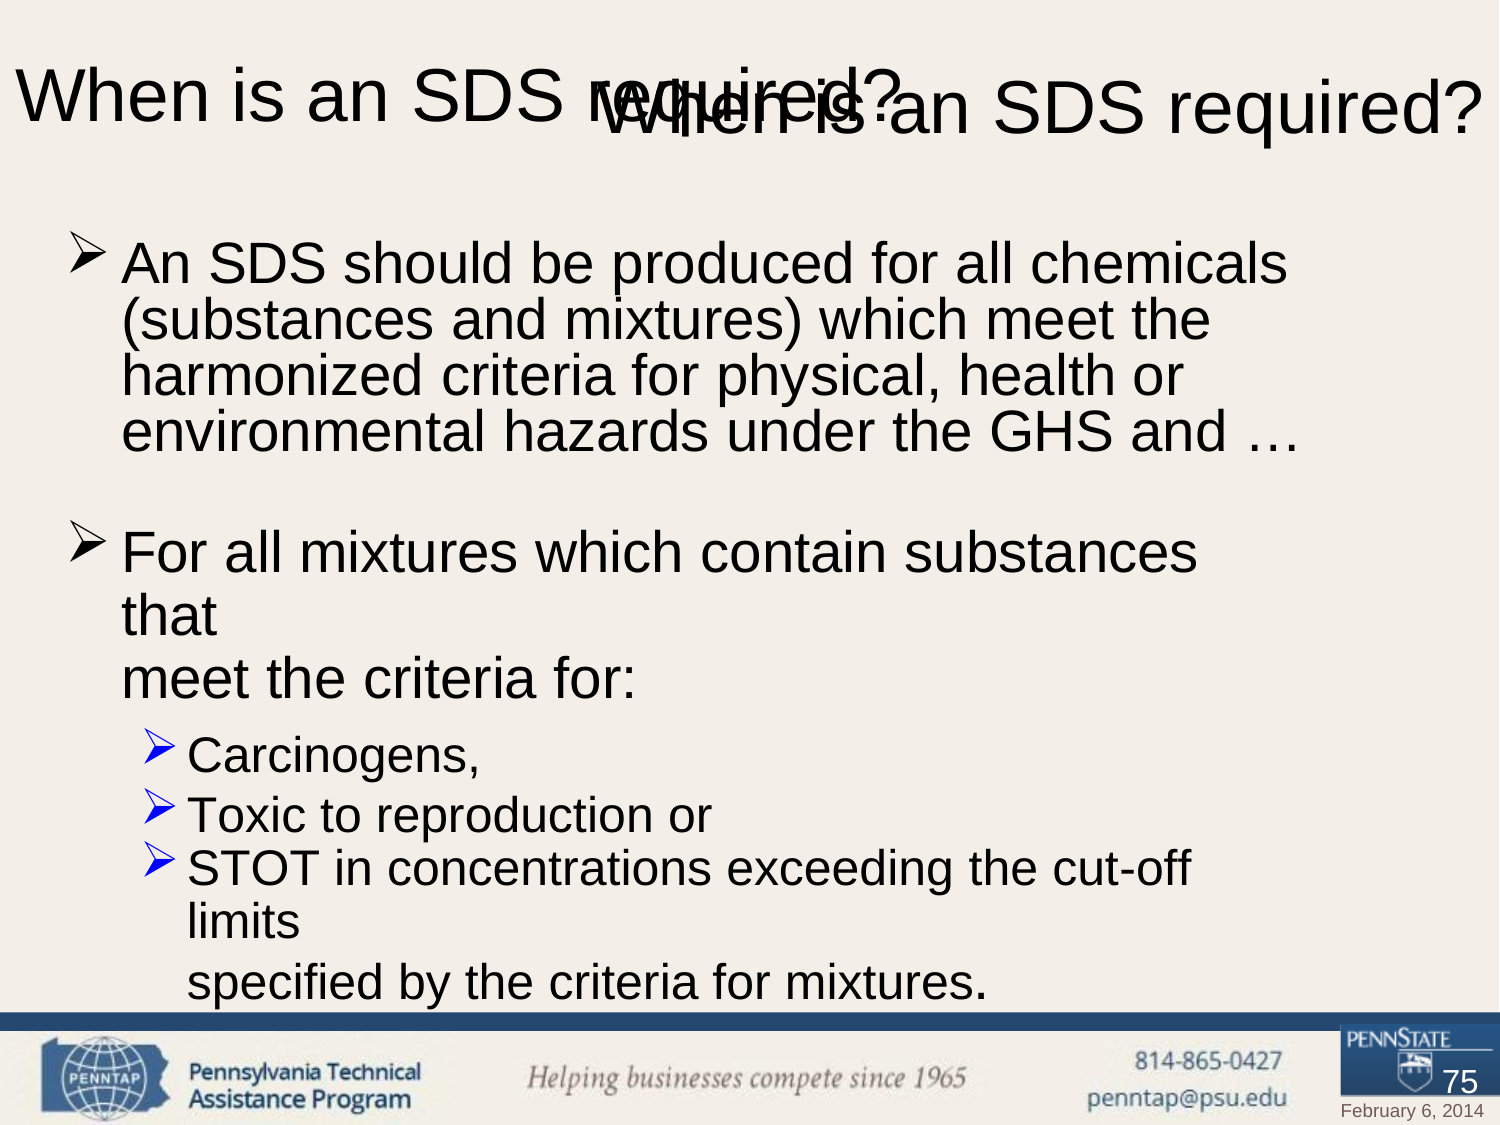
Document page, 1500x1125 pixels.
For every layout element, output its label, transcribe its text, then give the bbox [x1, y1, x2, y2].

picture [1340, 1024, 1500, 1097]
text_box An SDS should be produced for all chemicals (substances and mixtures) which meet the harmonized criteria for physical, health or environmental hazards under the GHS and … For all mixtures which contain substances that meet the criteria for: Carcinogens, Toxic to reproduction or STOT in concentrations exceeding the cut-off limits specified by the criteria for mixtures. [62, 238, 1318, 1011]
picture [1104, 1040, 1293, 1077]
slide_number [1338, 1061, 1486, 1125]
picture [0, 1031, 456, 1125]
title When is an SDS required? [13, 46, 1487, 229]
picture [511, 1059, 988, 1099]
picture [1084, 1078, 1296, 1121]
